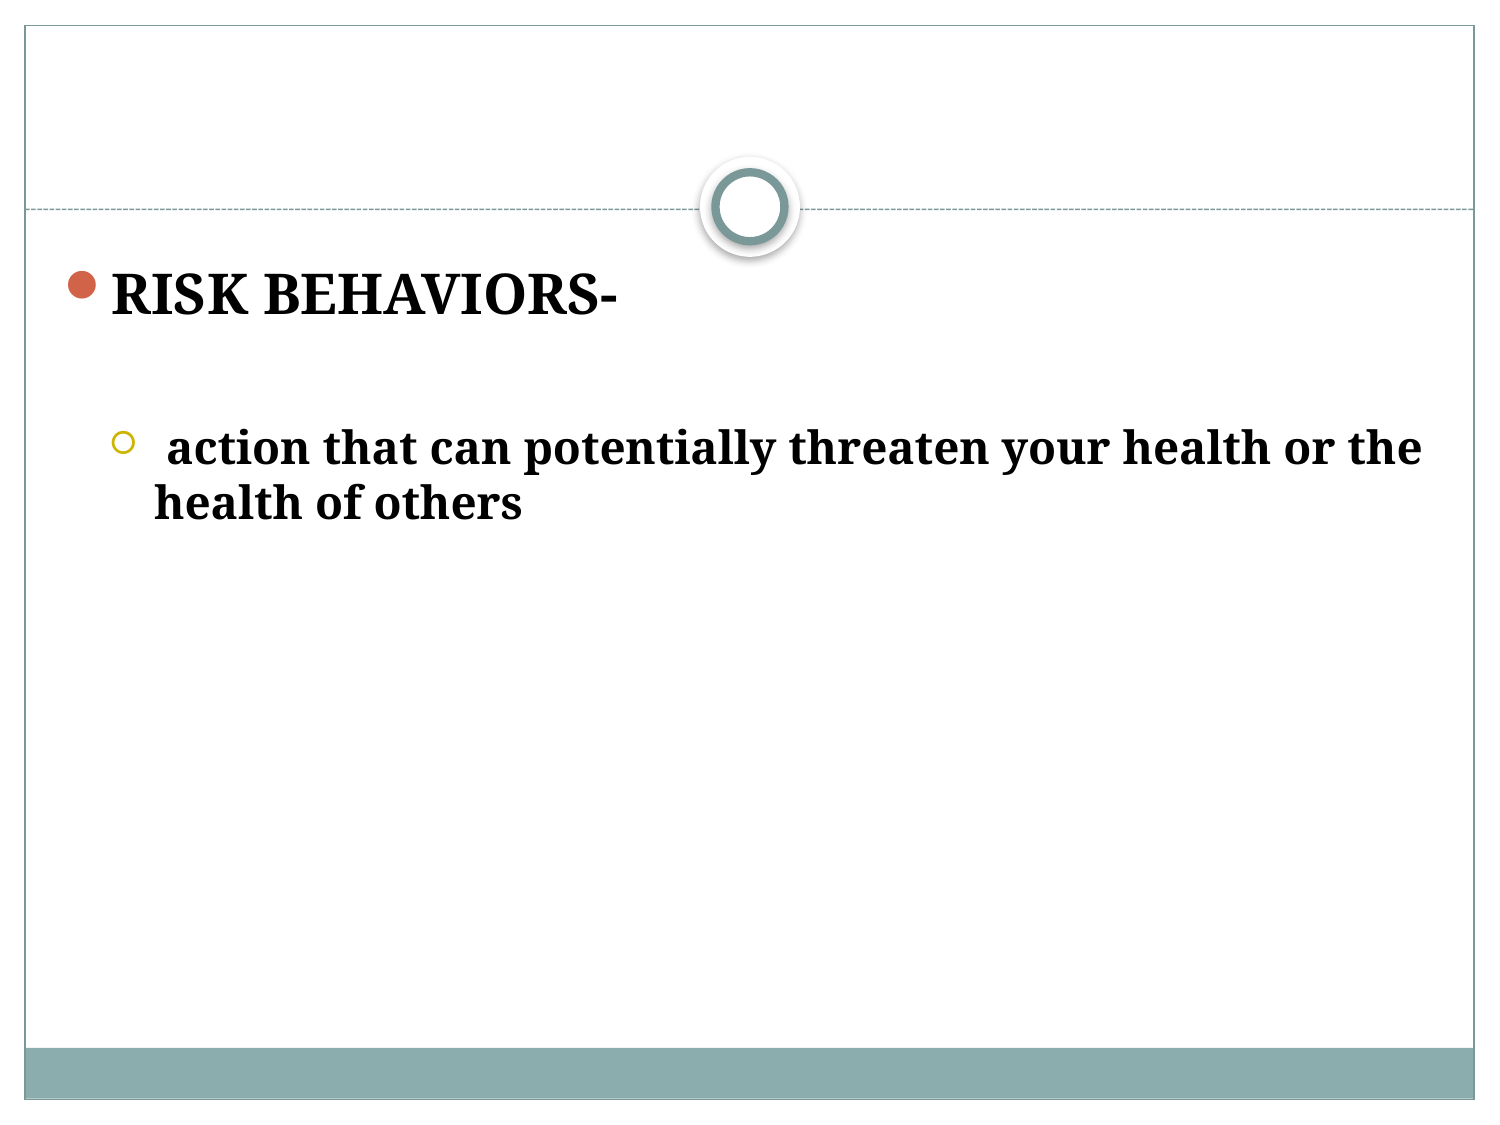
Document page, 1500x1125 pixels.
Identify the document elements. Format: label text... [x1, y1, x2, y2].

list RISK BEHAVIORS- action that can potentially threaten your health or the health of others [49, 250, 1445, 1001]
